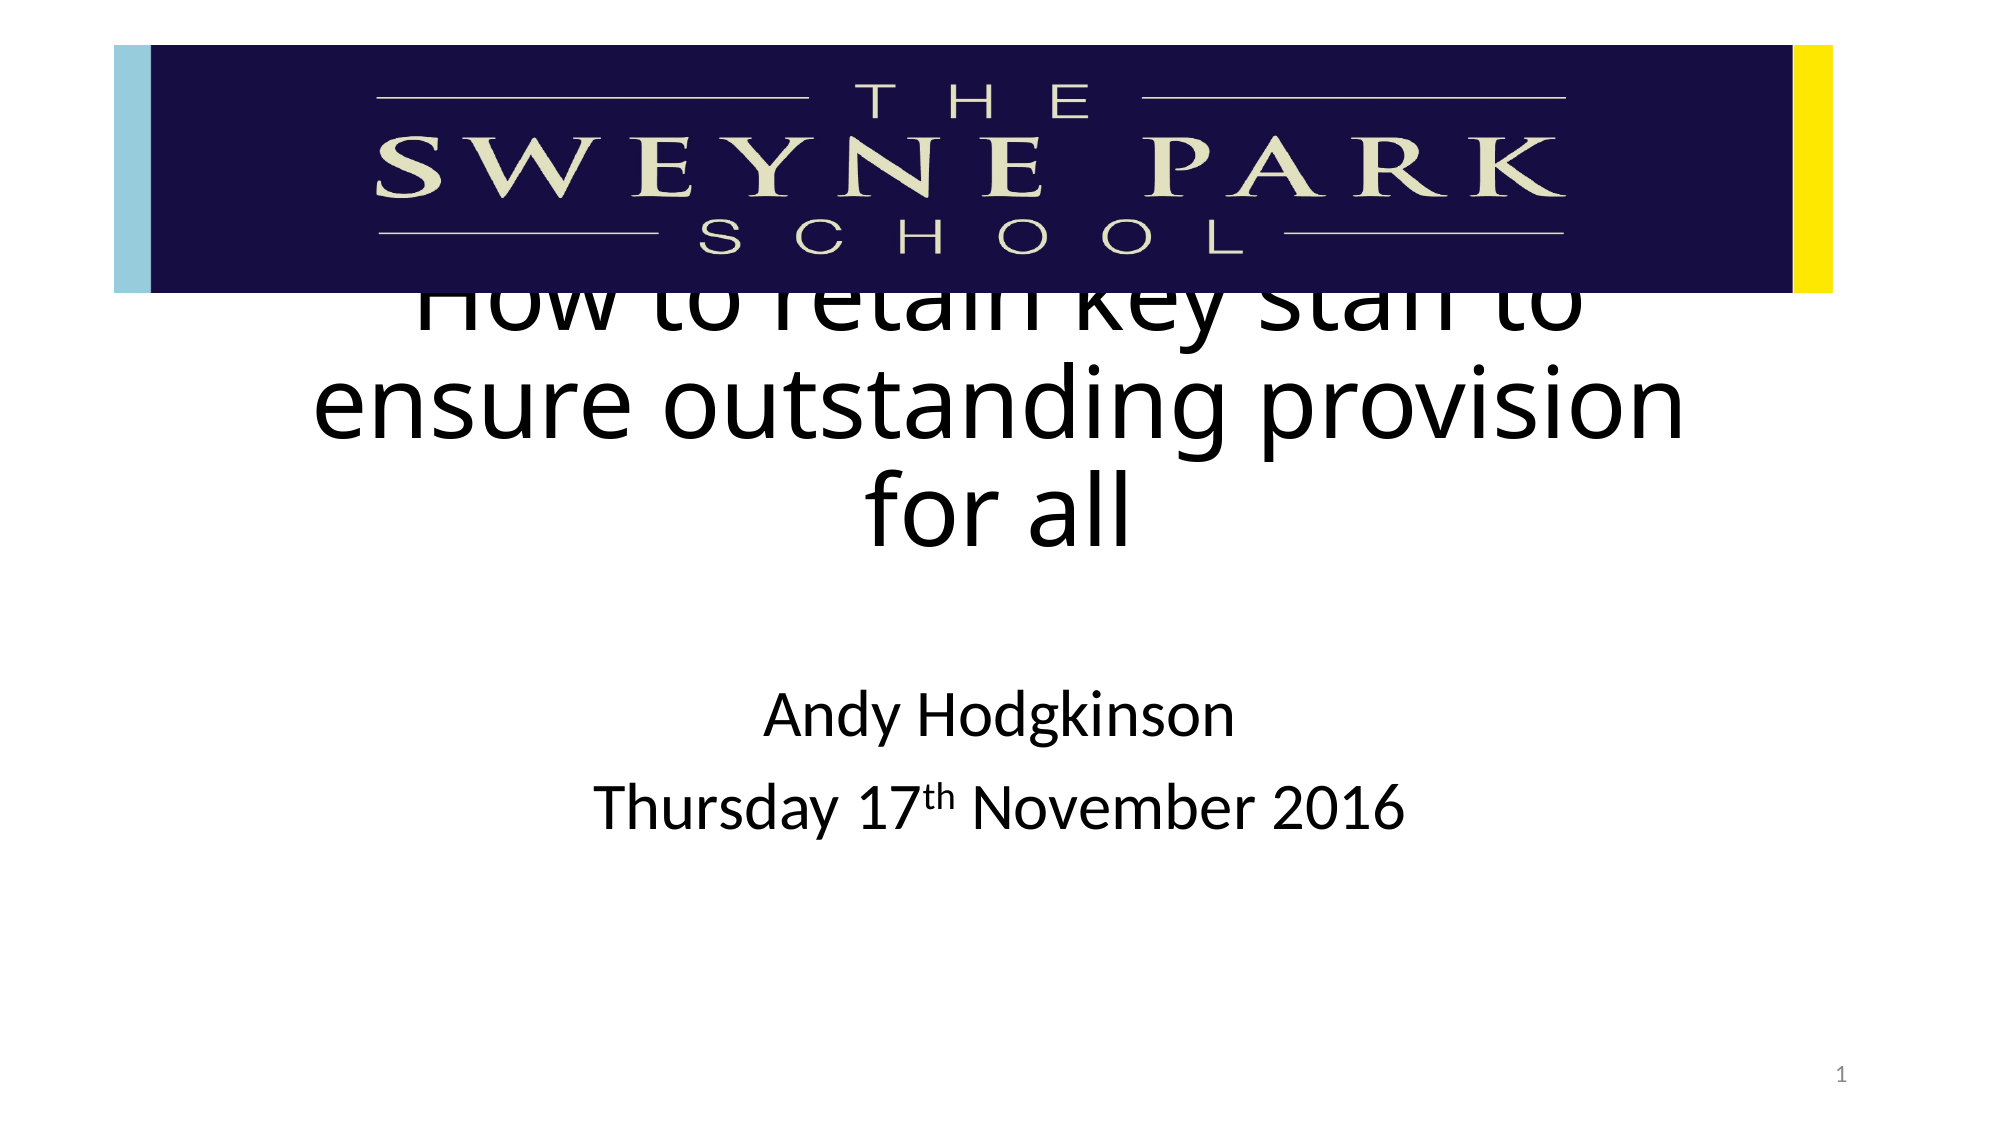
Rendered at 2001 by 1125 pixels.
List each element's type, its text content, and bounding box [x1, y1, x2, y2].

slide_number 1 [1412, 1042, 1863, 1103]
picture [114, 45, 1833, 293]
title How to retain key staff to ensure outstanding provision for all [249, 293, 1750, 576]
subtitle Andy Hodgkinson Thursday 17th November 2016 [249, 590, 1750, 863]
